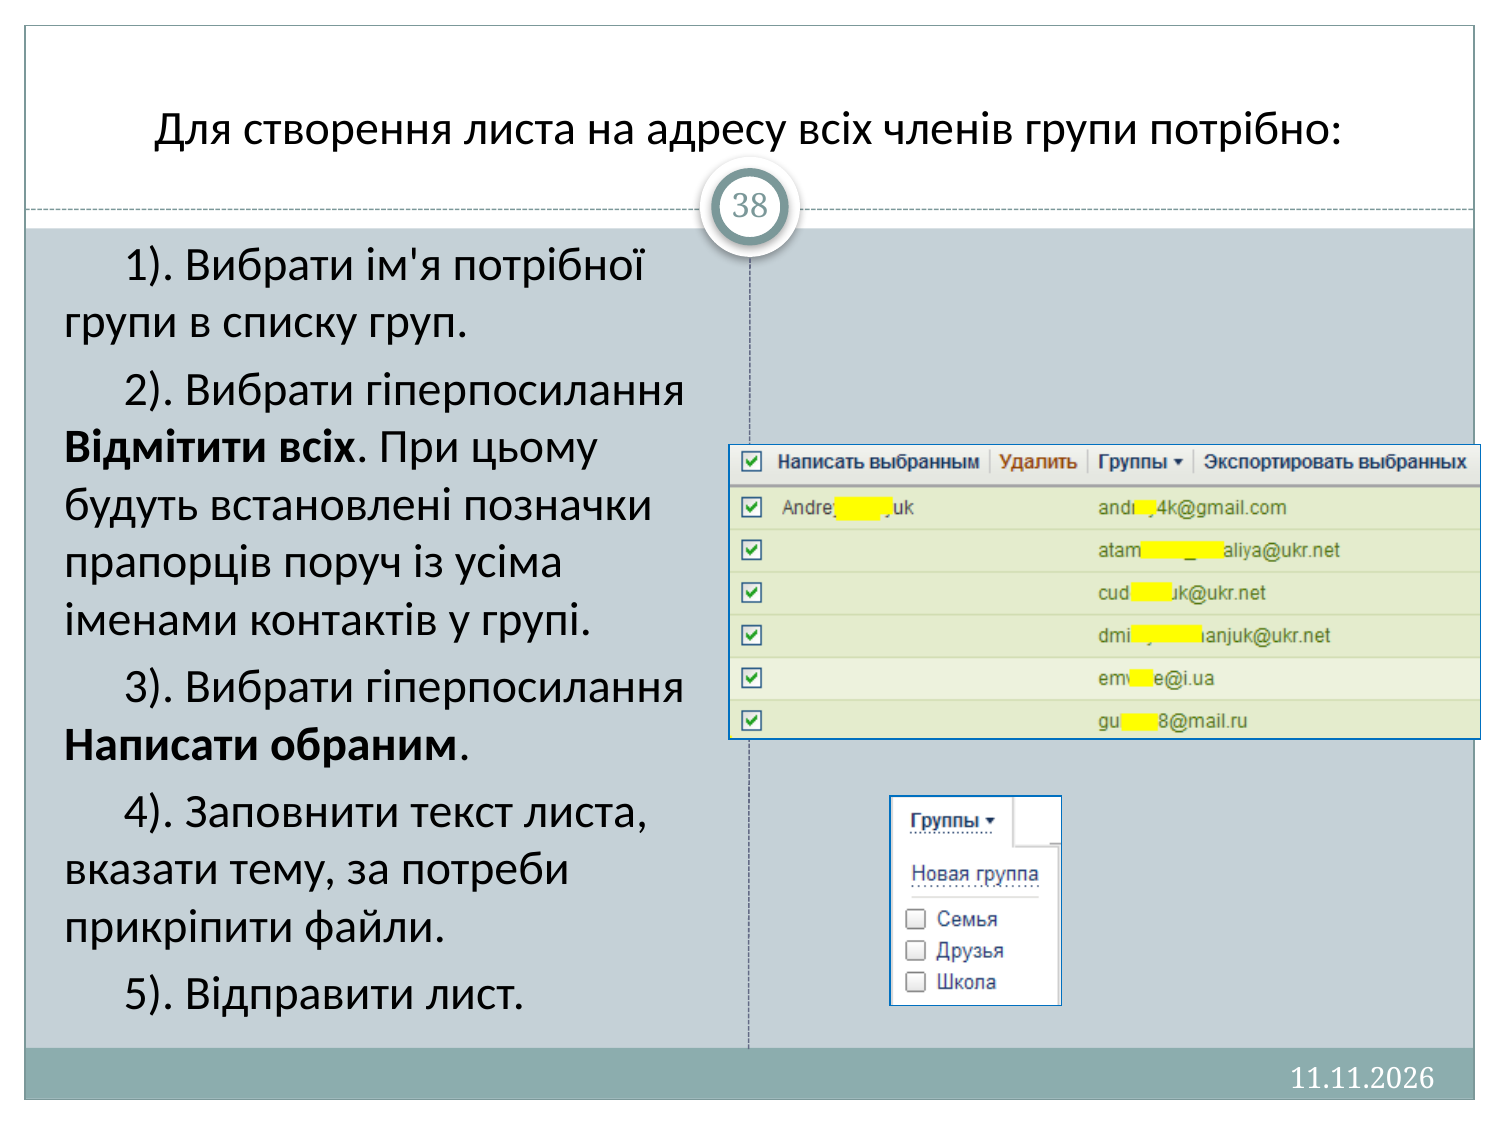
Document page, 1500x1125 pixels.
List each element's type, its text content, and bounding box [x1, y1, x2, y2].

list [729, 445, 1481, 739]
footer [50, 1051, 638, 1112]
title Для створення листа на адресу всіх членів групи потрібно: [49, 37, 1450, 162]
picture [890, 796, 1062, 1005]
slide_number 38 [712, 170, 788, 243]
list 1). Вибрати ім'я потрібної групи в списку груп. 2). Вибрати гіперпосилання Відмітити всіх. При цьому будуть встановлені позначки прапорців поруч із усіма іменами контактів у групі. 3). Вибрати гіперпосилання Написати обраним. 4). Заповнити текст листа, вказати тему, за потреби прикріпити файли. 5). Відправити лист. [49, 224, 727, 1043]
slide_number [950, 1051, 1450, 1112]
